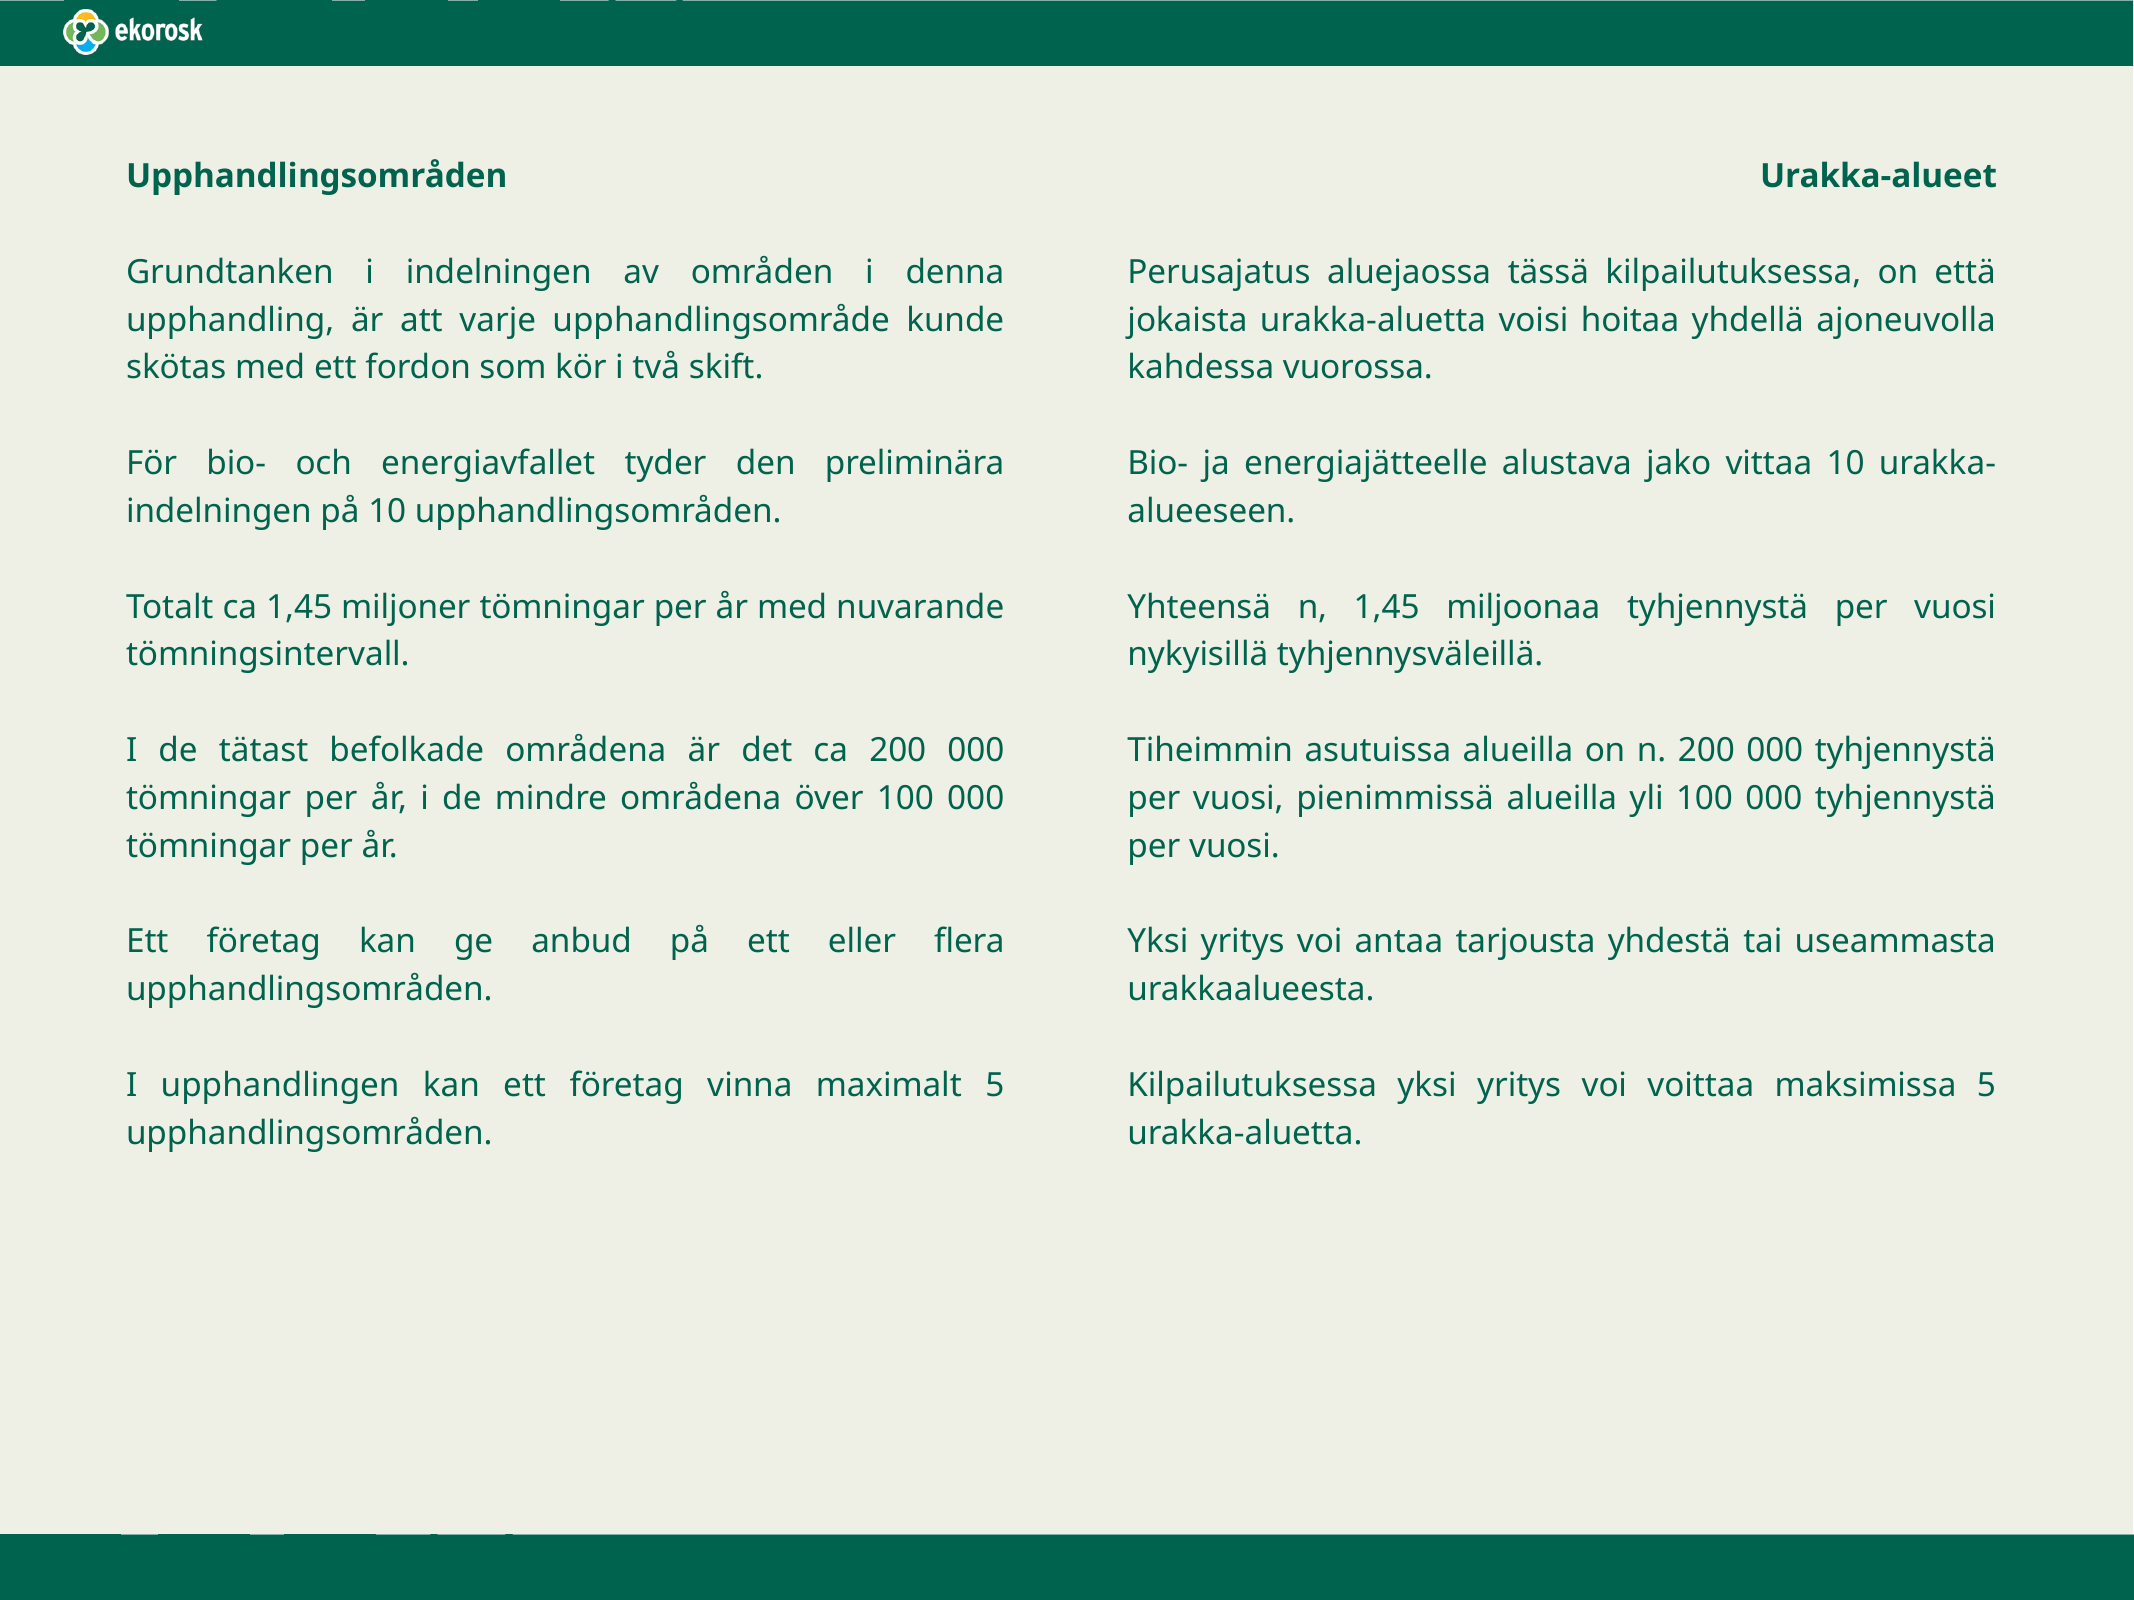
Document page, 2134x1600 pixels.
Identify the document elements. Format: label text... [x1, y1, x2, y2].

text_box Upphandlingsområden Grundtanken i indelningen av områden i denna upphandling, är att varje upphandlingsområde kunde skötas med ett fordon som kör i två skift. För bio- och energiavfallet tyder den preliminära indelningen på 10 upphandlingsområden. Totalt ca 1,45 miljoner tömningar per år med nuvarande tömningsintervall. I de tätast befolkade områdena är det ca 200 000 tömningar per år, i de mindre områdena över 100 000 tömningar per år. Ett företag kan ge anbud på ett eller flera upphandlingsområden. I upphandlingen kan ett företag vinna maximalt 5 upphandlingsområden. [111, 138, 1021, 1420]
text_box Urakka-alueet Perusajatus aluejaossa tässä kilpailutuksessa, on että jokaista urakka-aluetta voisi hoitaa yhdellä ajoneuvolla kahdessa vuorossa. Bio- ja energiajätteelle alustava jako vittaa 10 urakka-alueeseen. Yhteensä n, 1,45 miljoonaa tyhjennystä per vuosi nykyisillä tyhjennysväleillä. Tiheimmin asutuissa alueilla on n. 200 000 tyhjennystä per vuosi, pienimmissä alueilla yli 100 000 tyhjennystä per vuosi. Yksi yritys voi antaa tarjousta yhdestä tai useammasta urakkaalueesta. Kilpailutuksessa yksi yritys voi voittaa maksimissa 5 urakka-aluetta. [1112, 138, 2013, 1420]
picture [0, 1534, 2134, 1600]
picture [0, 0, 2134, 66]
